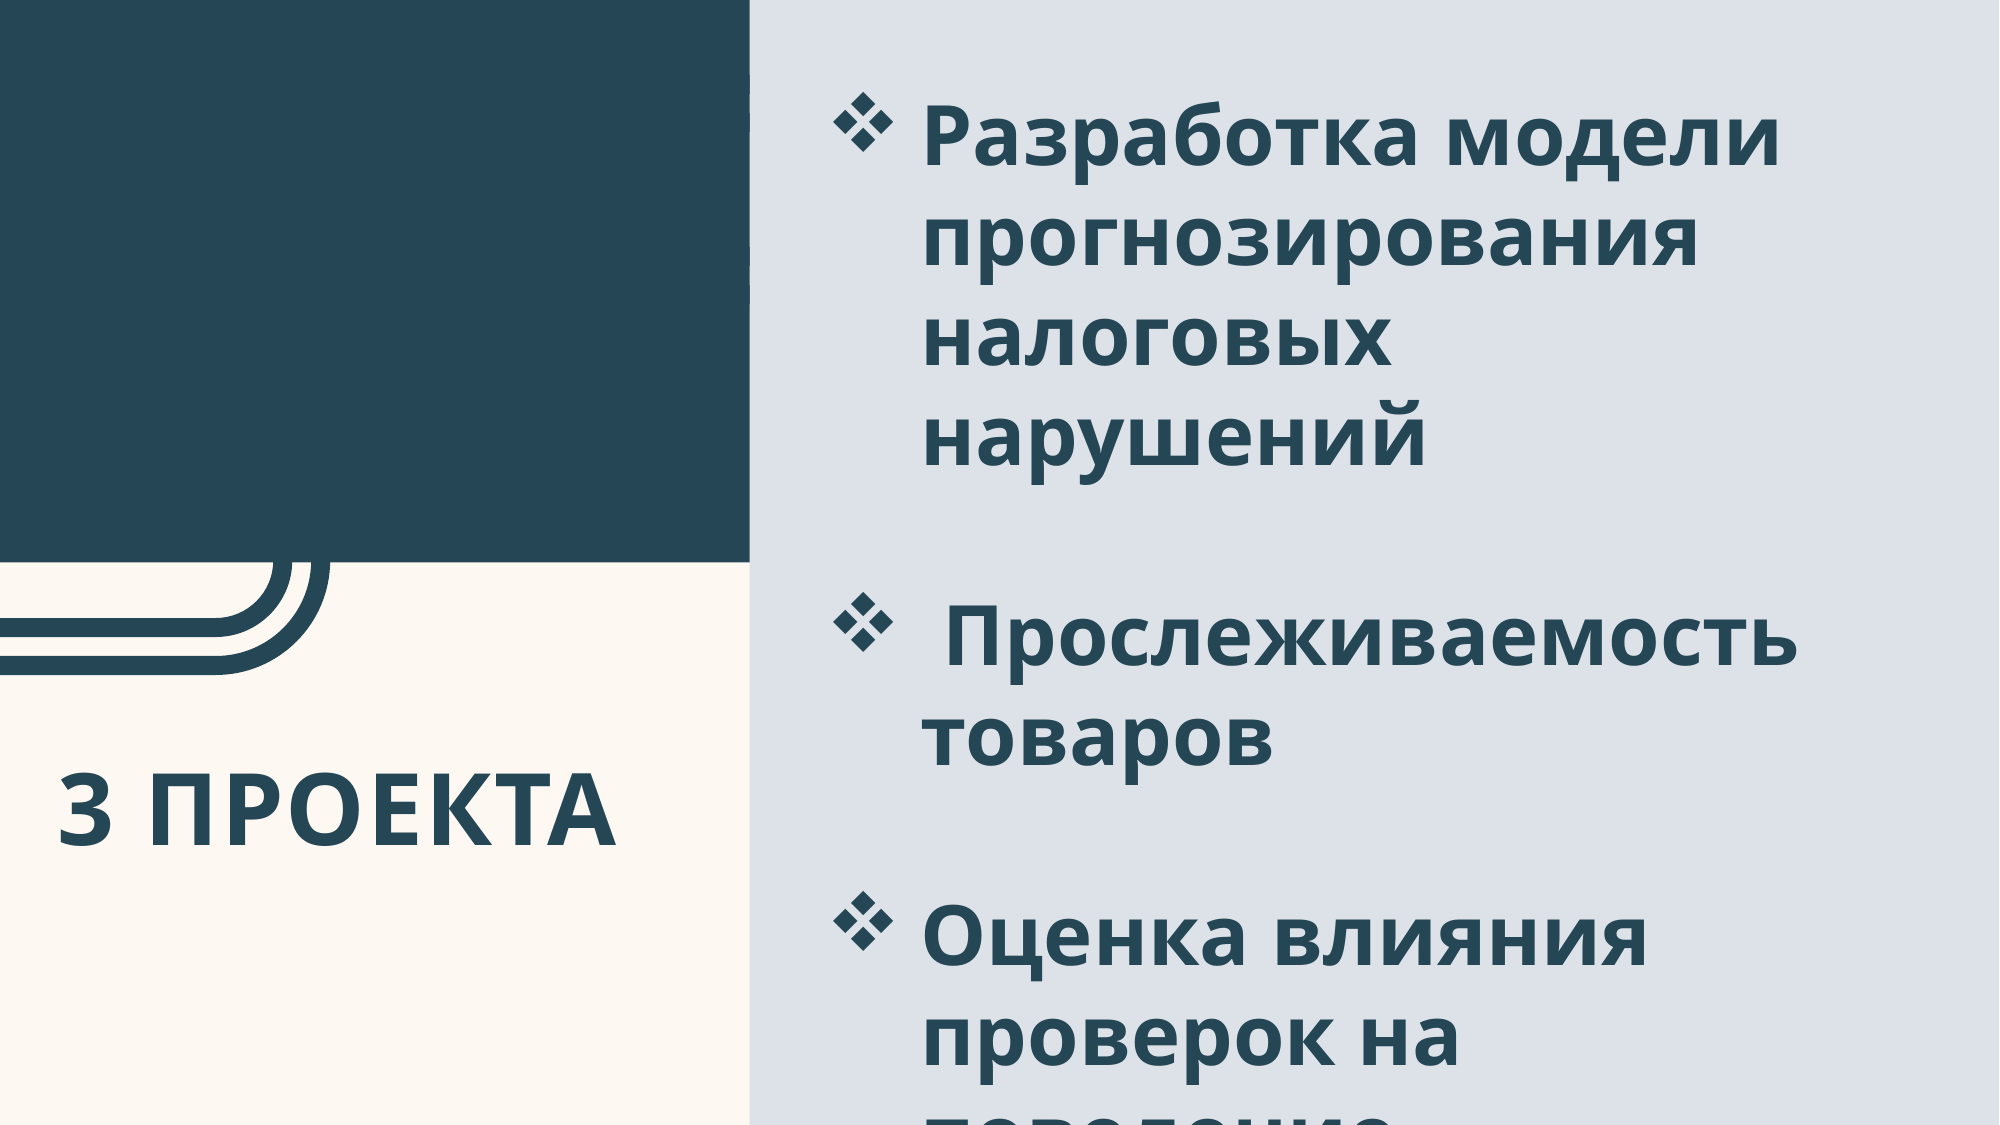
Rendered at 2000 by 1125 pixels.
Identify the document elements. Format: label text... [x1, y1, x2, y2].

title 3 ПРОЕКТА [37, 737, 687, 875]
text_box Разработка модели прогнозирования налоговых нарушений Прослеживаемость товаров Оценка влияния проверок на поведение налогоплателщиков [812, 74, 1938, 1125]
